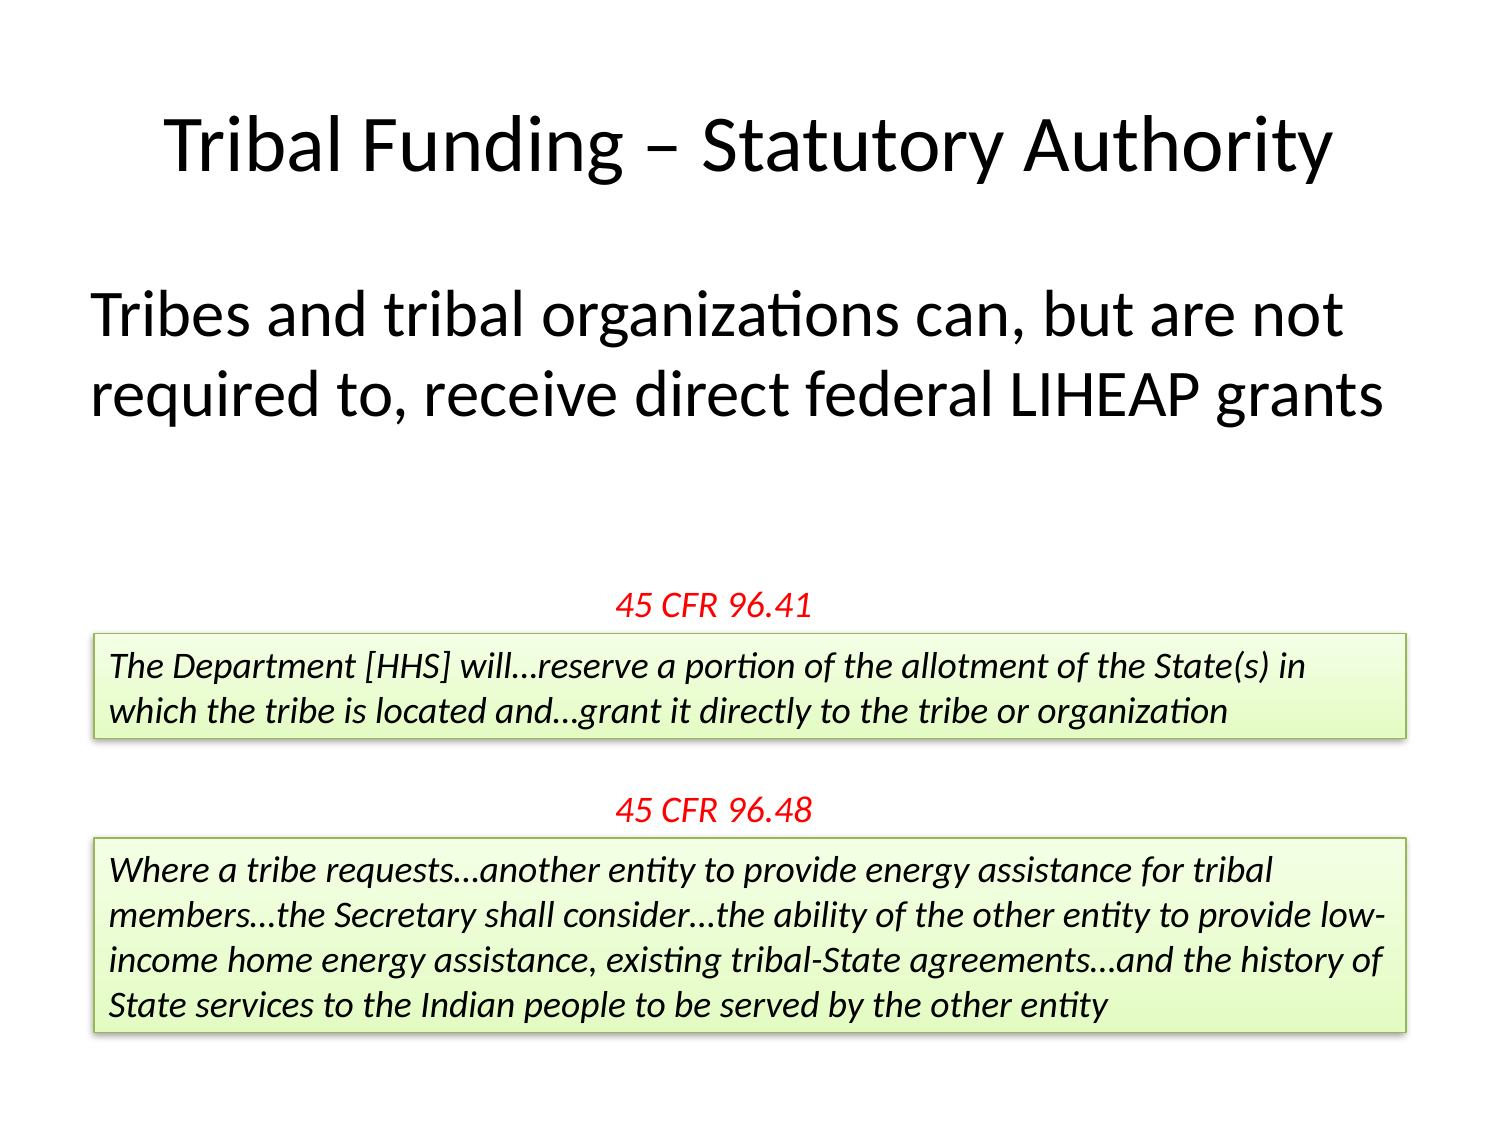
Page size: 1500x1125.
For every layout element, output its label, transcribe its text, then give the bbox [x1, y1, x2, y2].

title Tribal Funding – Statutory Authority [75, 45, 1425, 233]
text_box 45 CFR 96.41 [600, 573, 938, 633]
text_box The Department [HHS] will…reserve a portion of the allotment of the State(s) in which the tribe is located and…grant it directly to the tribe or organization [93, 633, 1407, 739]
list Tribes and tribal organizations can, but are not required to, receive direct federal LIHEAP grants [75, 262, 1425, 1005]
text_box 45 CFR 96.48 [600, 777, 938, 838]
text_box Where a tribe requests…another entity to provide energy assistance for tribal members…the Secretary shall consider…the ability of the other entity to provide low-income home energy assistance, existing tribal-State agreements…and the history of State services to the Indian people to be served by the other entity [93, 837, 1407, 1033]
